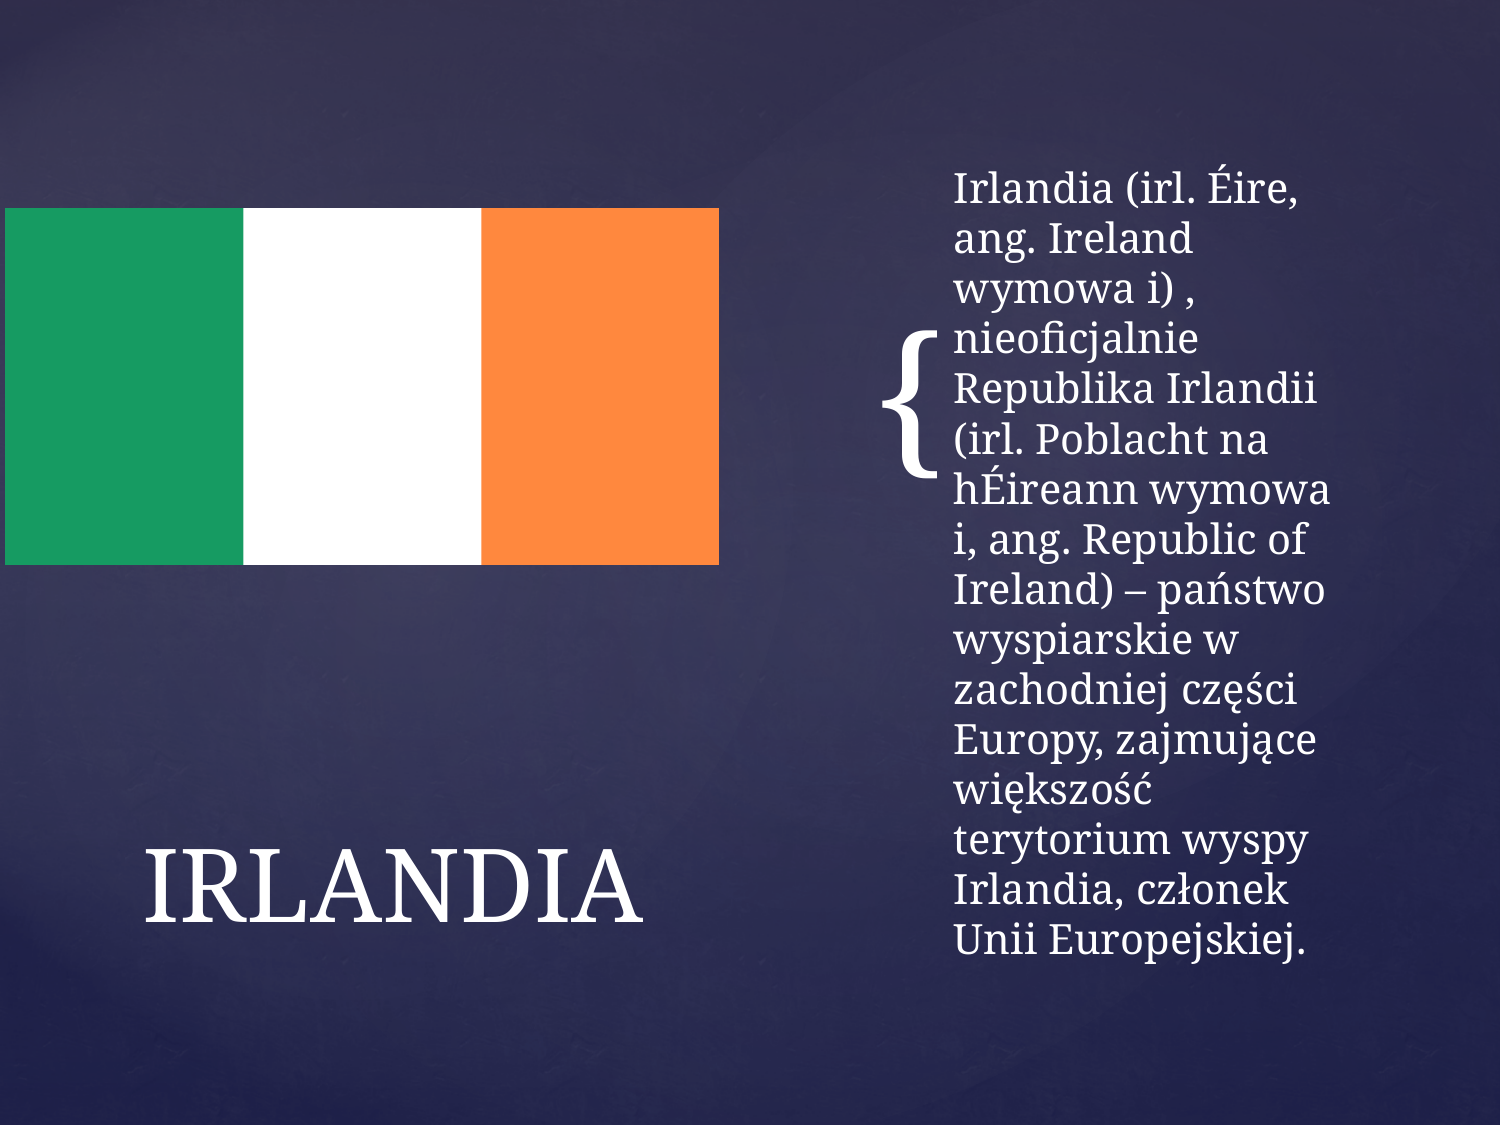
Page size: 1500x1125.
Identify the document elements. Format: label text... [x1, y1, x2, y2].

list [5, 207, 719, 565]
title IRLANDIA [127, 800, 1365, 950]
list Irlandia (irl. Éire, ang. Ireland wymowa i) , nieoficjalnie Republika Irlandii (irl. Poblacht na hÉireann wymowa i, ang. Republic of Ireland) – państwo wyspiarskie w zachodniej części Europy, zajmujące większość terytorium wyspy Irlandia, członek Unii Europejskiej. [938, 243, 1353, 800]
